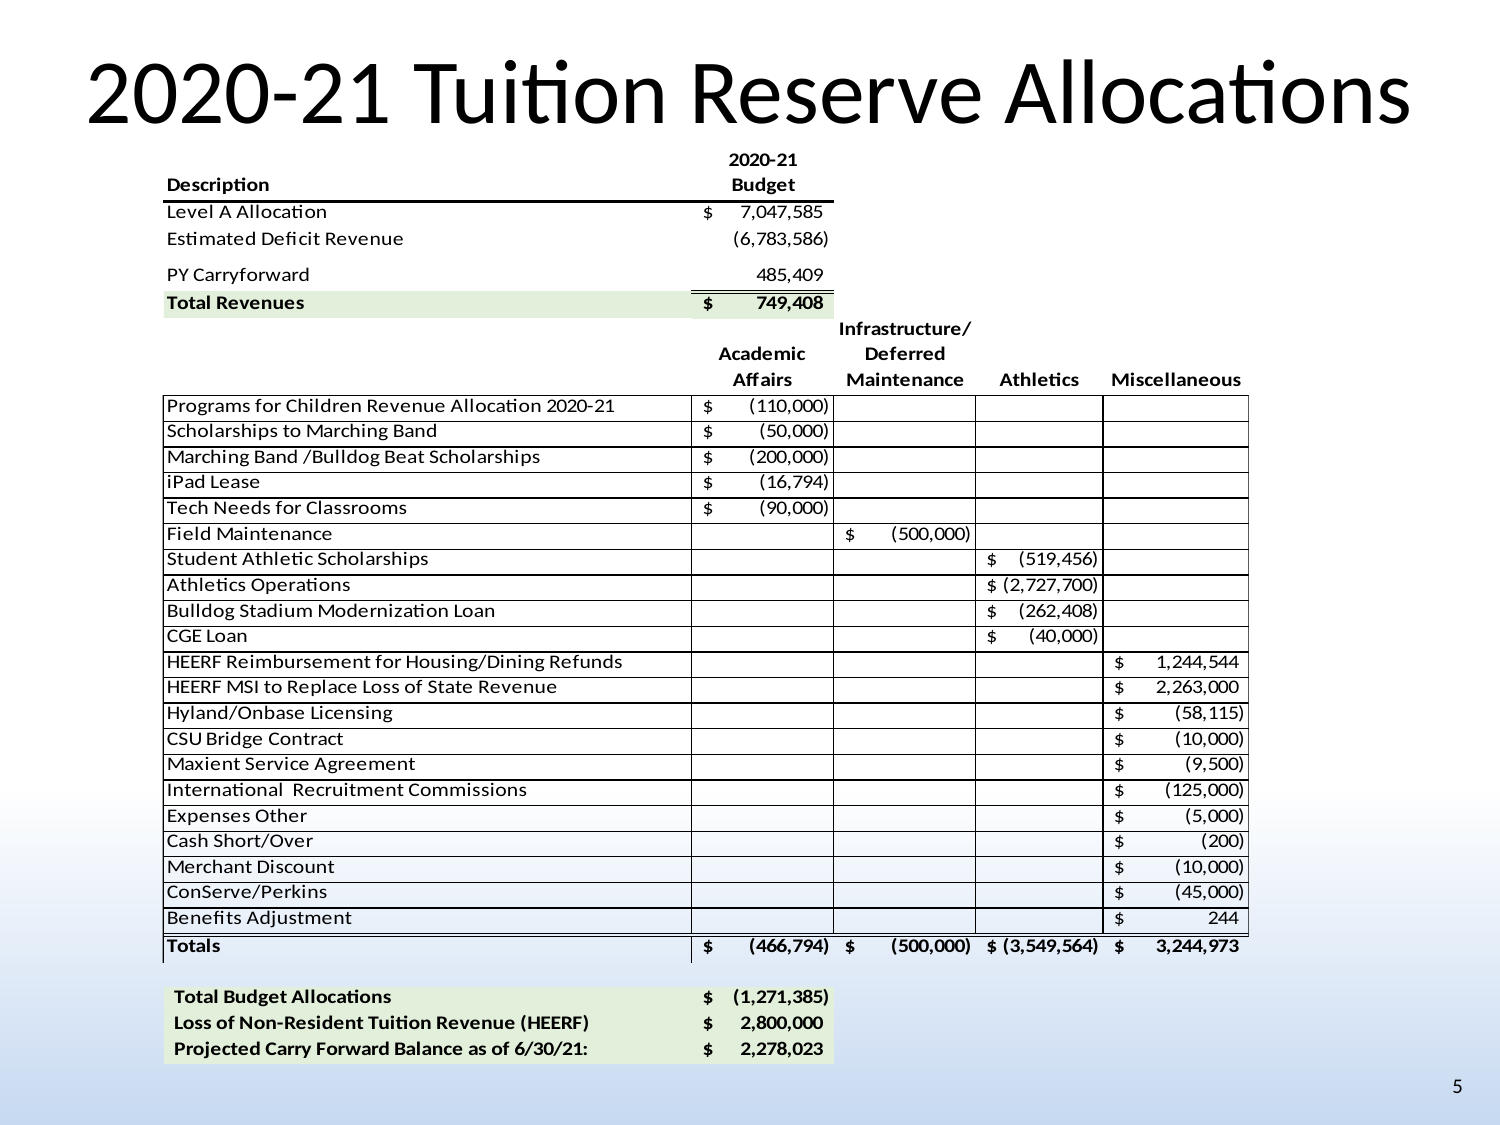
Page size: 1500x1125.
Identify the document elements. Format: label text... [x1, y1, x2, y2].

picture [162, 148, 1251, 1066]
slide_number 5 [1437, 1065, 1500, 1125]
title 2020-21 Tuition Reserve Allocations [43, 24, 1457, 145]
